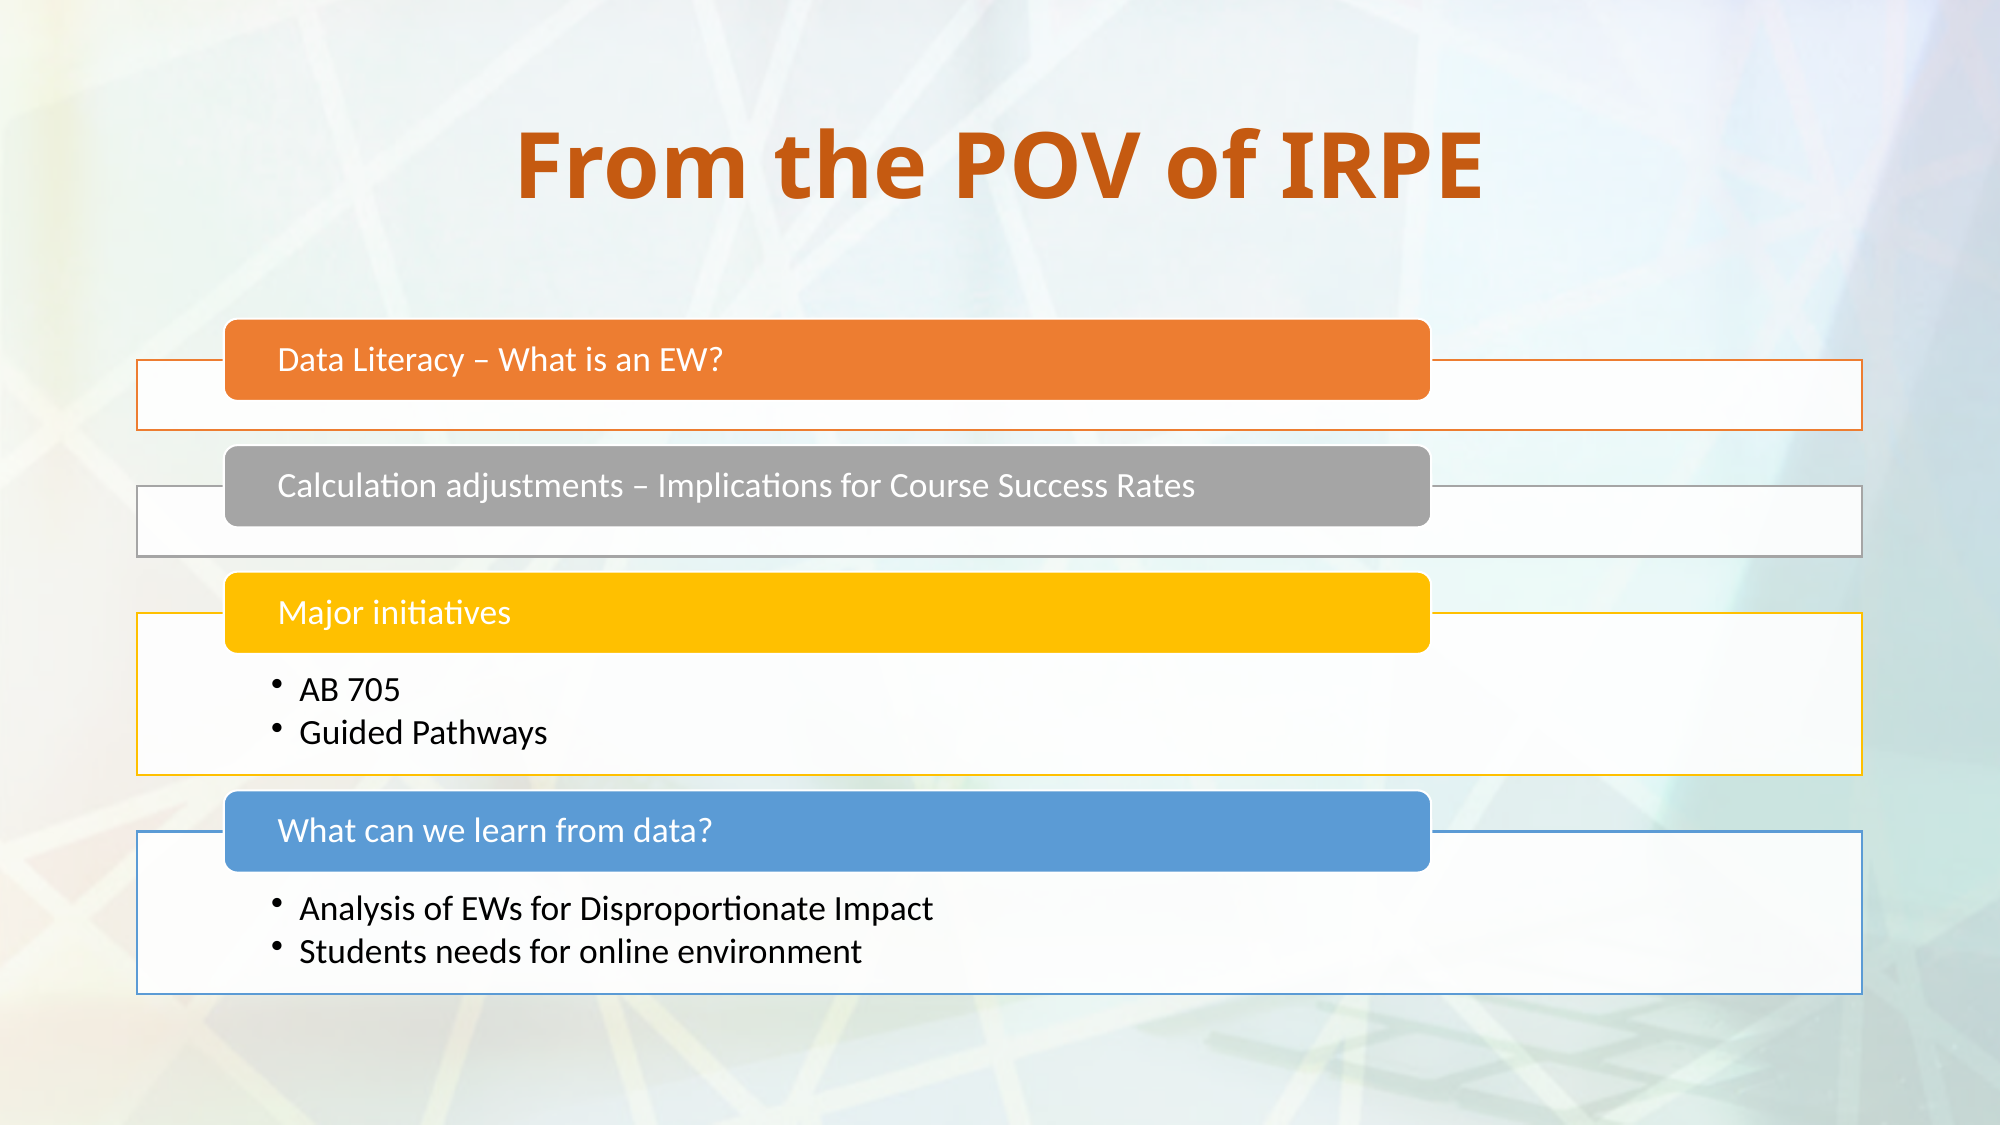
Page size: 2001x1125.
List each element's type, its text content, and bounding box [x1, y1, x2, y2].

title From the POV of IRPE [137, 59, 1863, 278]
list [137, 299, 1863, 1014]
